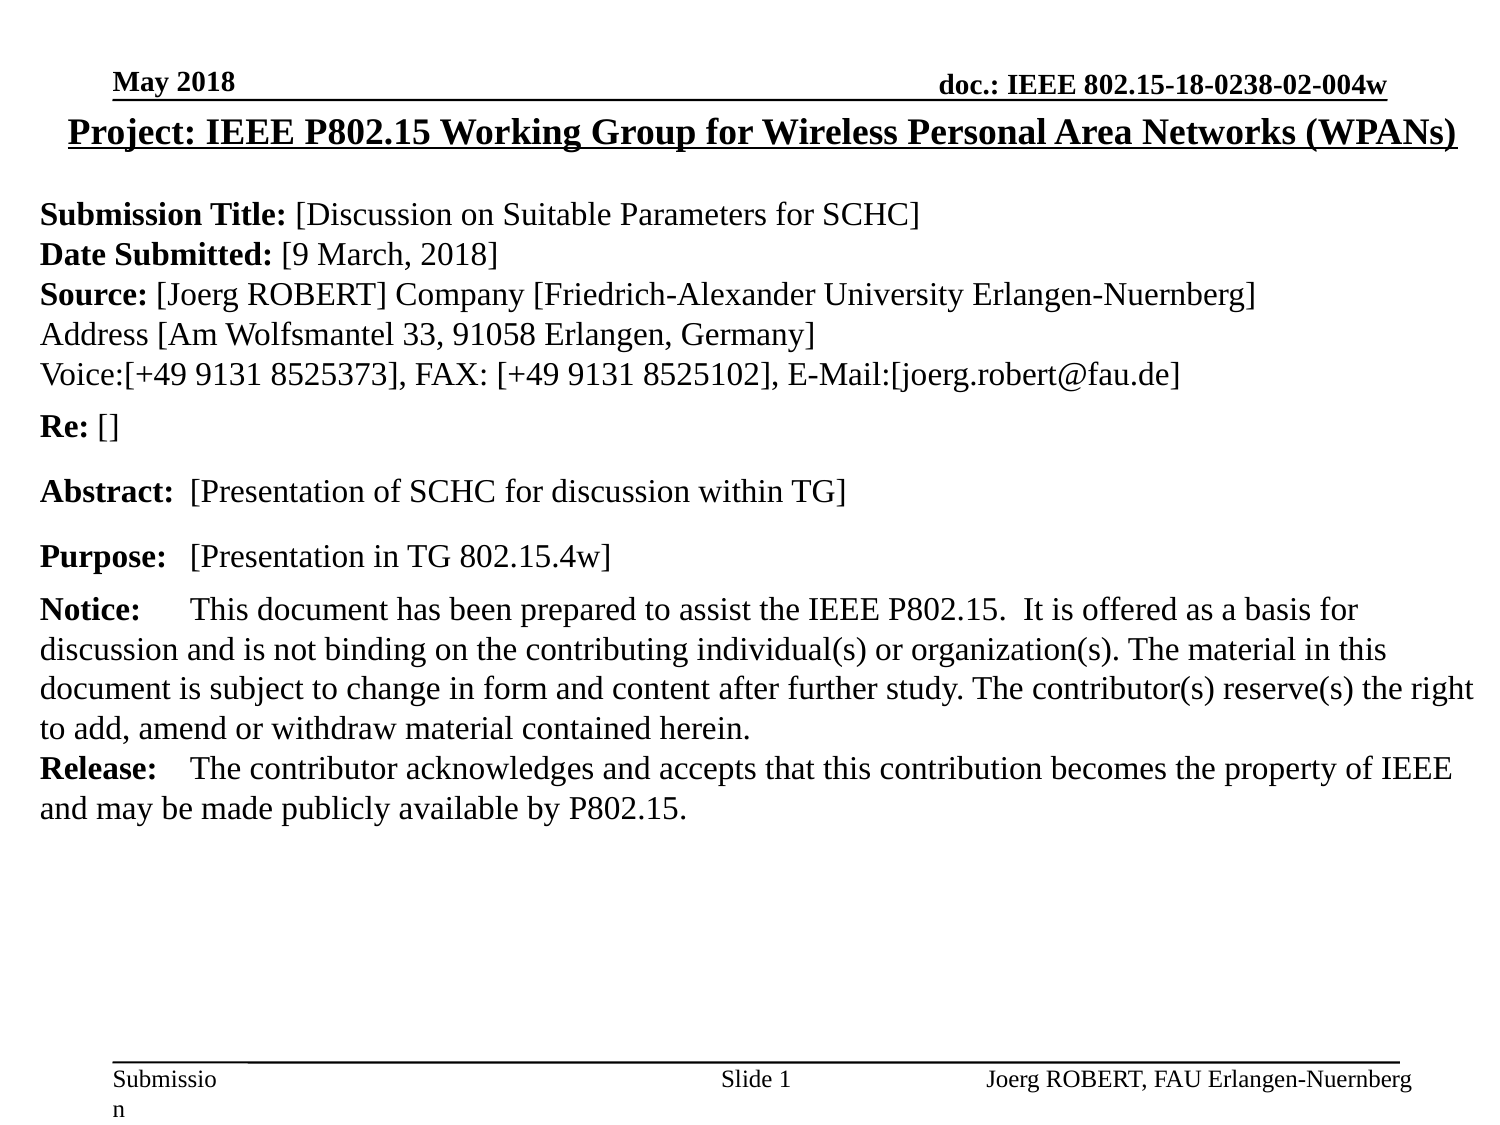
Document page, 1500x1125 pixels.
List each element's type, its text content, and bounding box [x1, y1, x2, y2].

text_box Project: IEEE P802.15 Working Group for Wireless Personal Area Networks (WPANs) Submission Title: [Discussion on Suitable Parameters for SCHC] Date Submitted: [9 March, 2018] Source: [Joerg ROBERT] Company [Friedrich-Alexander University Erlangen-Nuernberg] Address [Am Wolfsmantel 33, 91058 Erlangen, Germany] Voice:[+49 9131 8525373], FAX: [+49 9131 8525102], E-Mail:[joerg.robert@fau.de] Re: [] Abstract: [Presentation of SCHC for discussion within TG] Purpose: [Presentation in TG 802.15.4w] Notice: This document has been prepared to assist the IEEE P802.15. It is offered as a basis for discussion and is not binding on the contributing individual(s) or organization(s). The material in this document is subject to change in form and content after further study. The contributor(s) reserve(s) the right to add, amend or withdraw material contained herein. Release: The contributor acknowledges and accepts that this contribution becomes the property of IEEE and may be made publicly available by P802.15. [24, 99, 1500, 834]
footer Joerg ROBERT, FAU Erlangen-Nuernberg [900, 1062, 1413, 1093]
slide_number Slide 1 [712, 1062, 800, 1093]
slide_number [112, 62, 375, 98]
